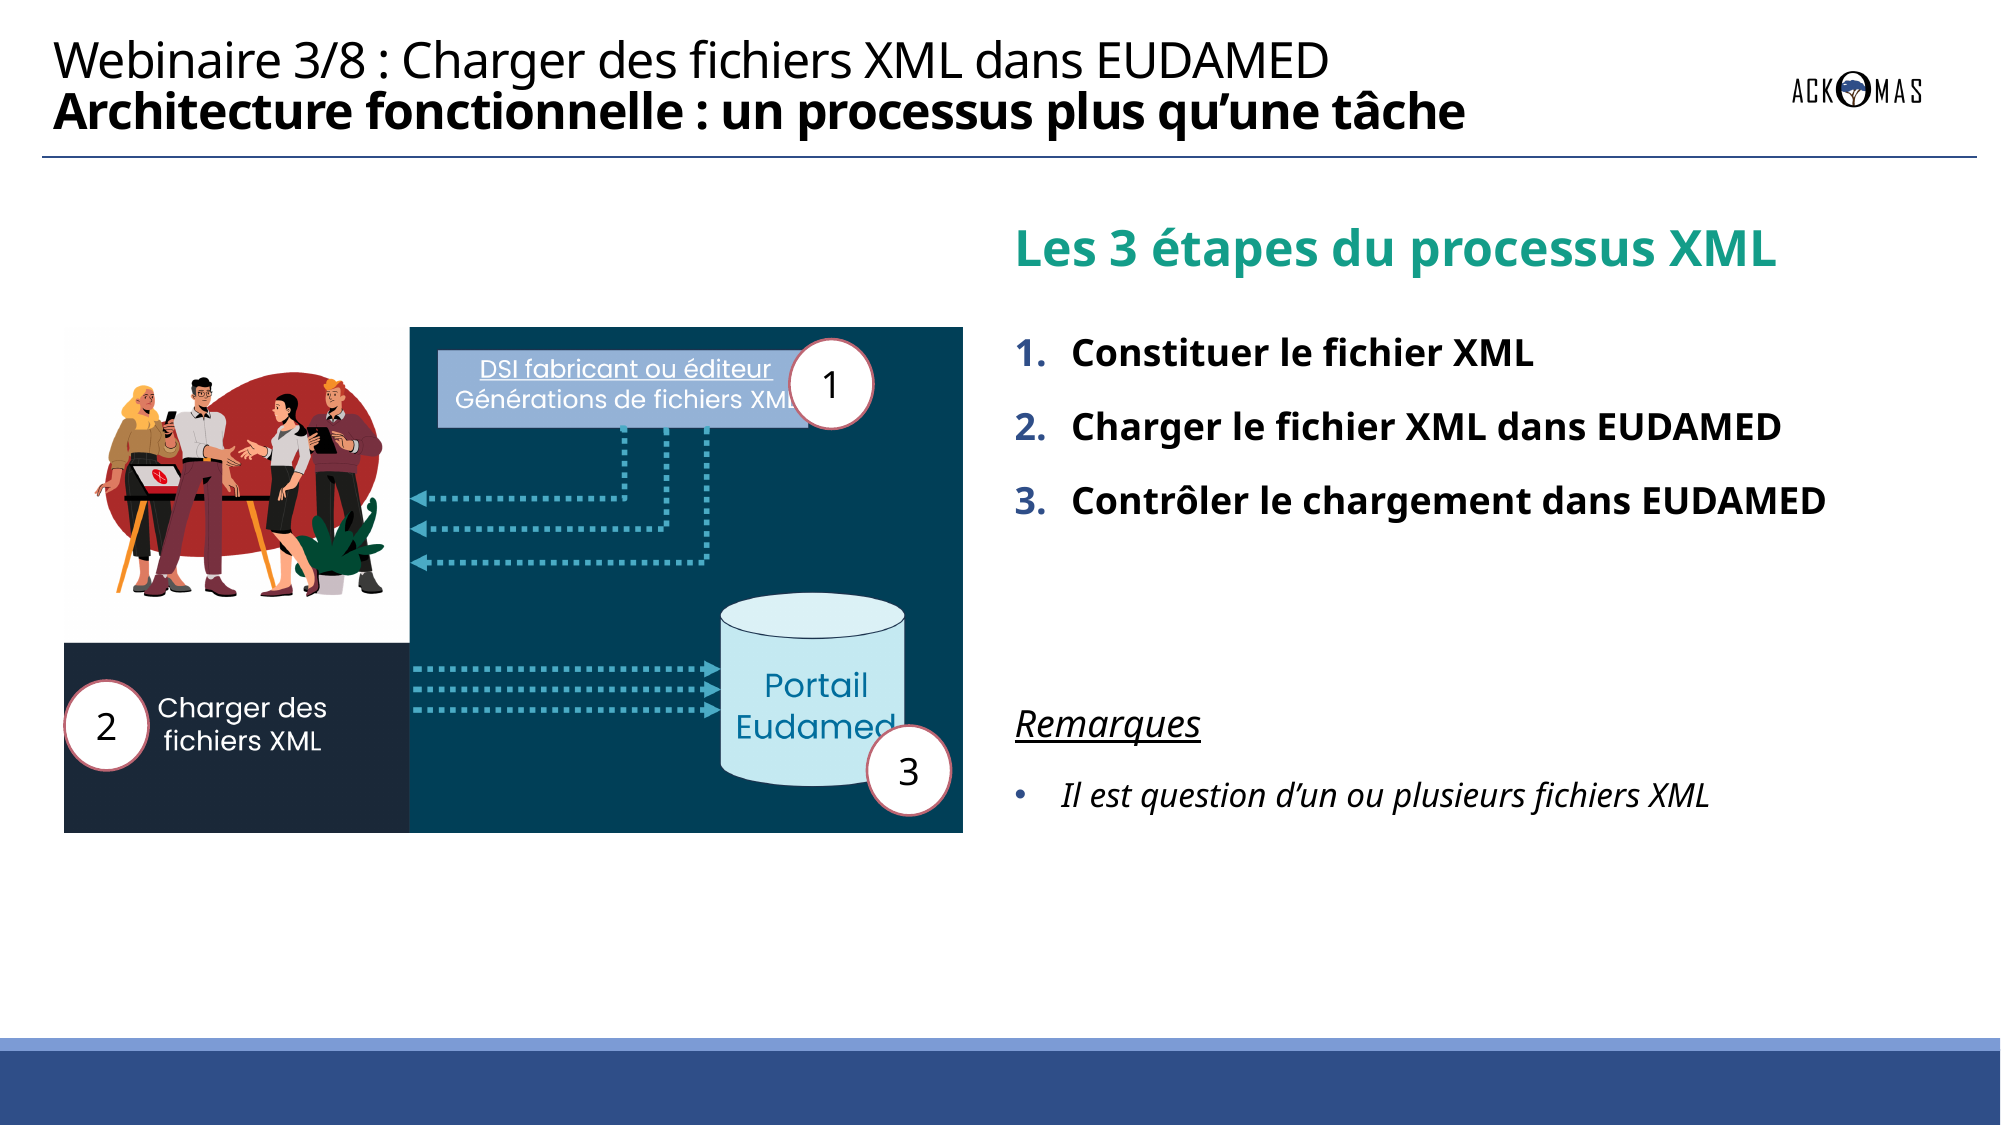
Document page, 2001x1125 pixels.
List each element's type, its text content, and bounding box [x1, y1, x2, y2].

text_box Constituer le fichier XML Charger le fichier XML dans EUDAMED Contrôler le chargement dans EUDAMED Remarques Il est question d’un ou plusieurs fichiers XML [999, 321, 1912, 896]
picture [1766, 36, 1938, 133]
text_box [63, 326, 964, 834]
text_box Les 3 étapes du processus XML [999, 208, 1936, 284]
title Webinaire 3/8 : Charger des fichiers XML dans EUDAMED Architecture fonctionnelle : un processus plus qu’une tâche [38, 24, 1689, 148]
